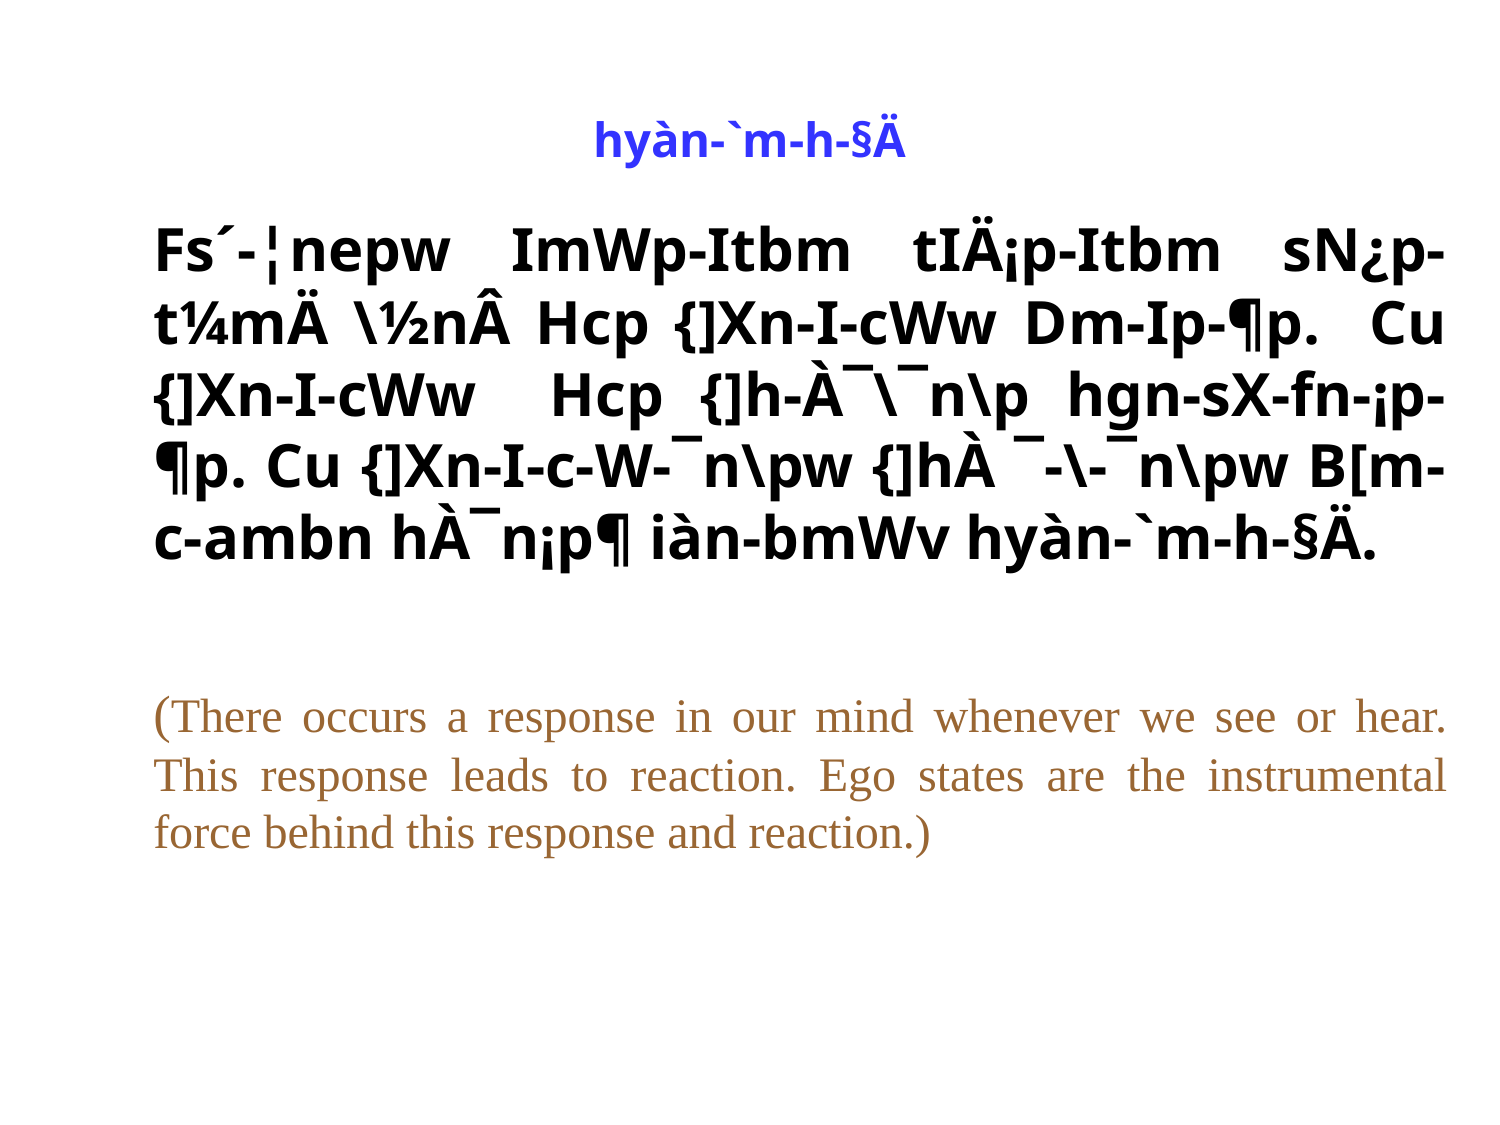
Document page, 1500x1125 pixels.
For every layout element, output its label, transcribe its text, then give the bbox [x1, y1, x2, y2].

title hyàn-`m-h-§Ä [75, 45, 1425, 233]
list Fs´-¦nepw ImWp-Itbm tIÄ¡p-Itbm sN¿p-t¼mÄ \½nÂ Hcp {]Xn-I-cWw D­m-Ip-¶p. Cu {]Xn-I-cWw Hcp {]h-À¯\¯n\p hgn-sX-fn-¡p-¶p. Cu {]Xn-I-c-W-¯n\pw {]hÀ ¯-\-¯n\pw B[m-c-ambn hÀ¯n¡p¶ iàn-bmWv hyàn-`m-h-§Ä. (There occurs a response in our mind whenever we see or hear. This response leads to reaction. Ego states are the instrumental force behind this response and reaction.) [87, 200, 1463, 900]
